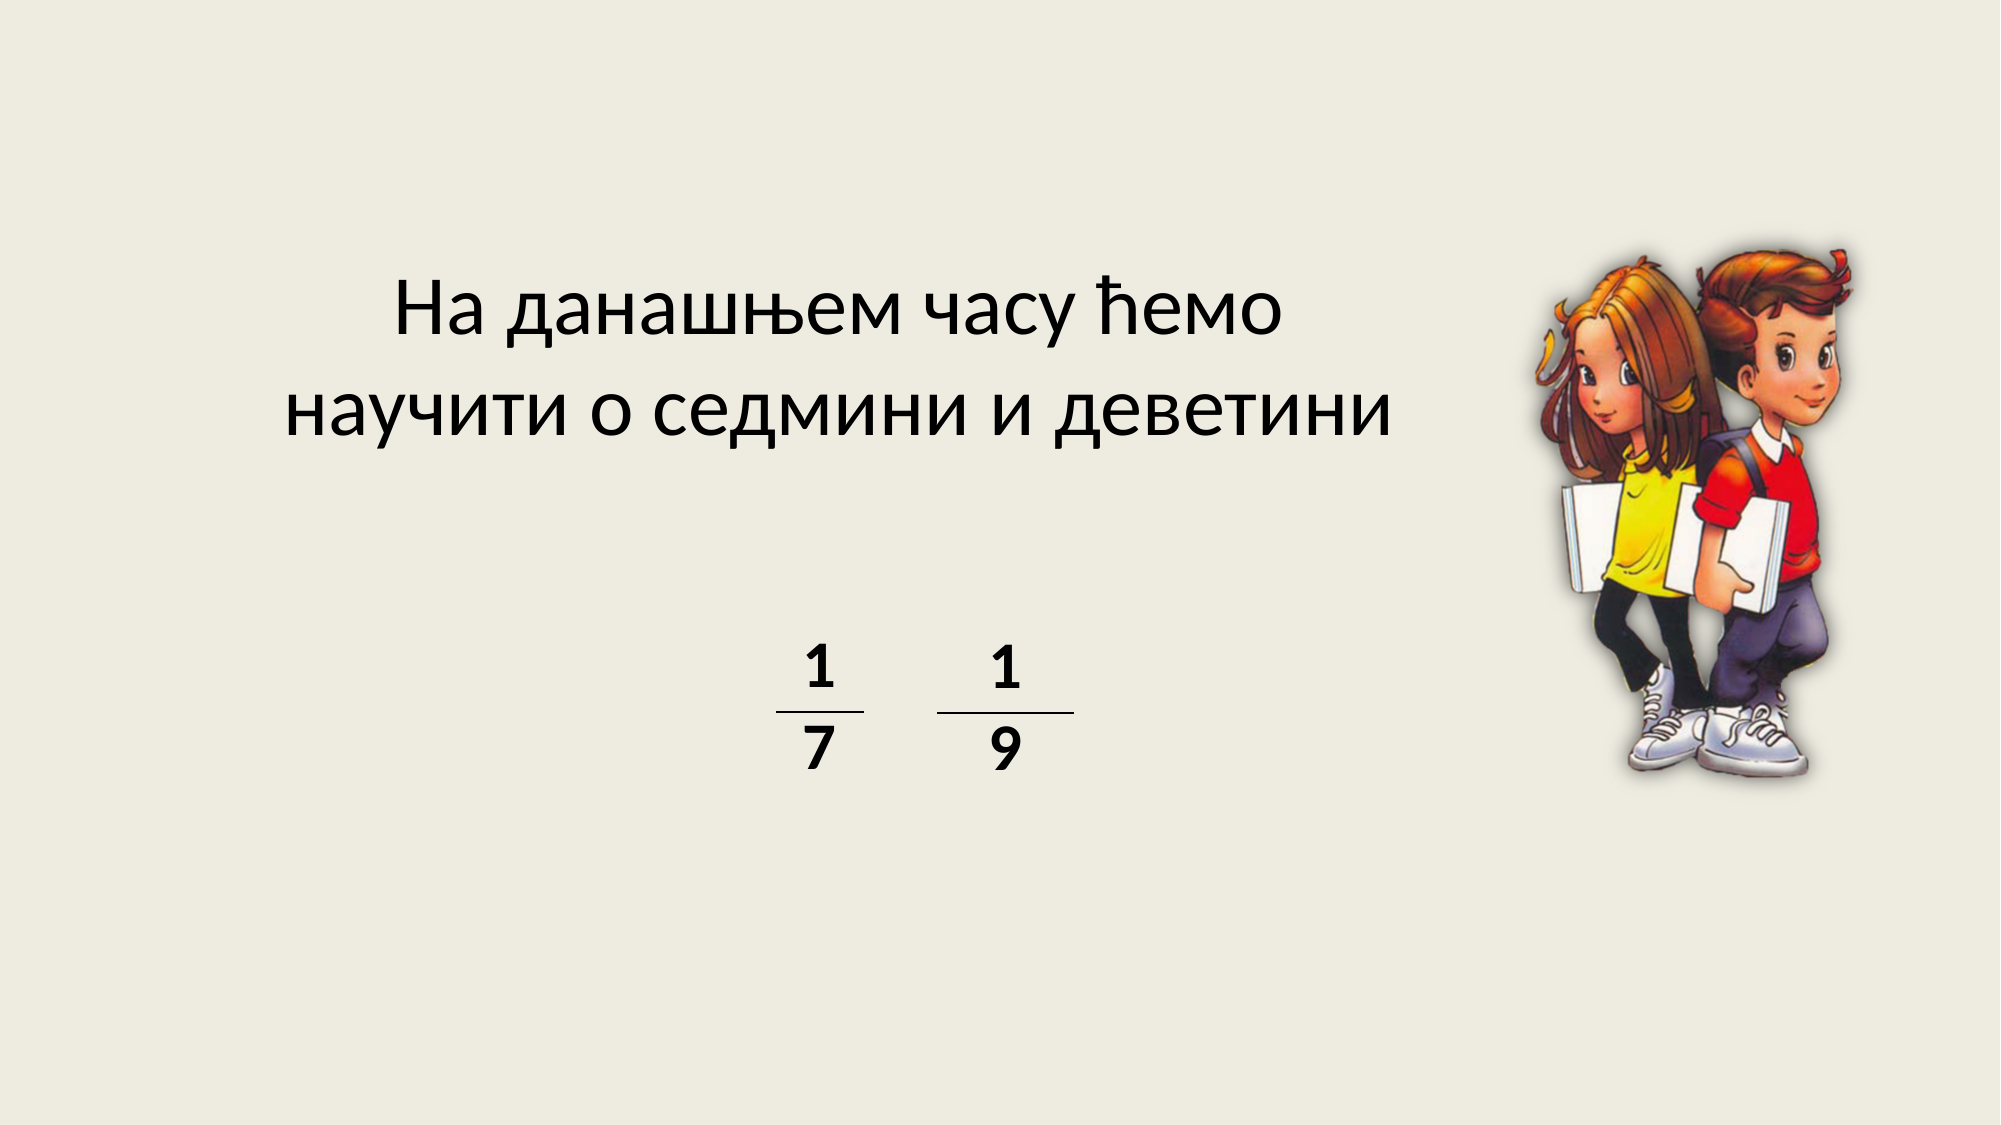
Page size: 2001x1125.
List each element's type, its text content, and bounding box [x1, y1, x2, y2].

table_header 1 [937, 631, 1074, 712]
picture [1493, 191, 1889, 821]
table_cell 9 [937, 714, 1074, 795]
table_cell 7 [776, 713, 864, 794]
table_header 1 [776, 630, 864, 711]
title На данашњем часу ћемо научити о седмини и деветини [229, 201, 1450, 502]
